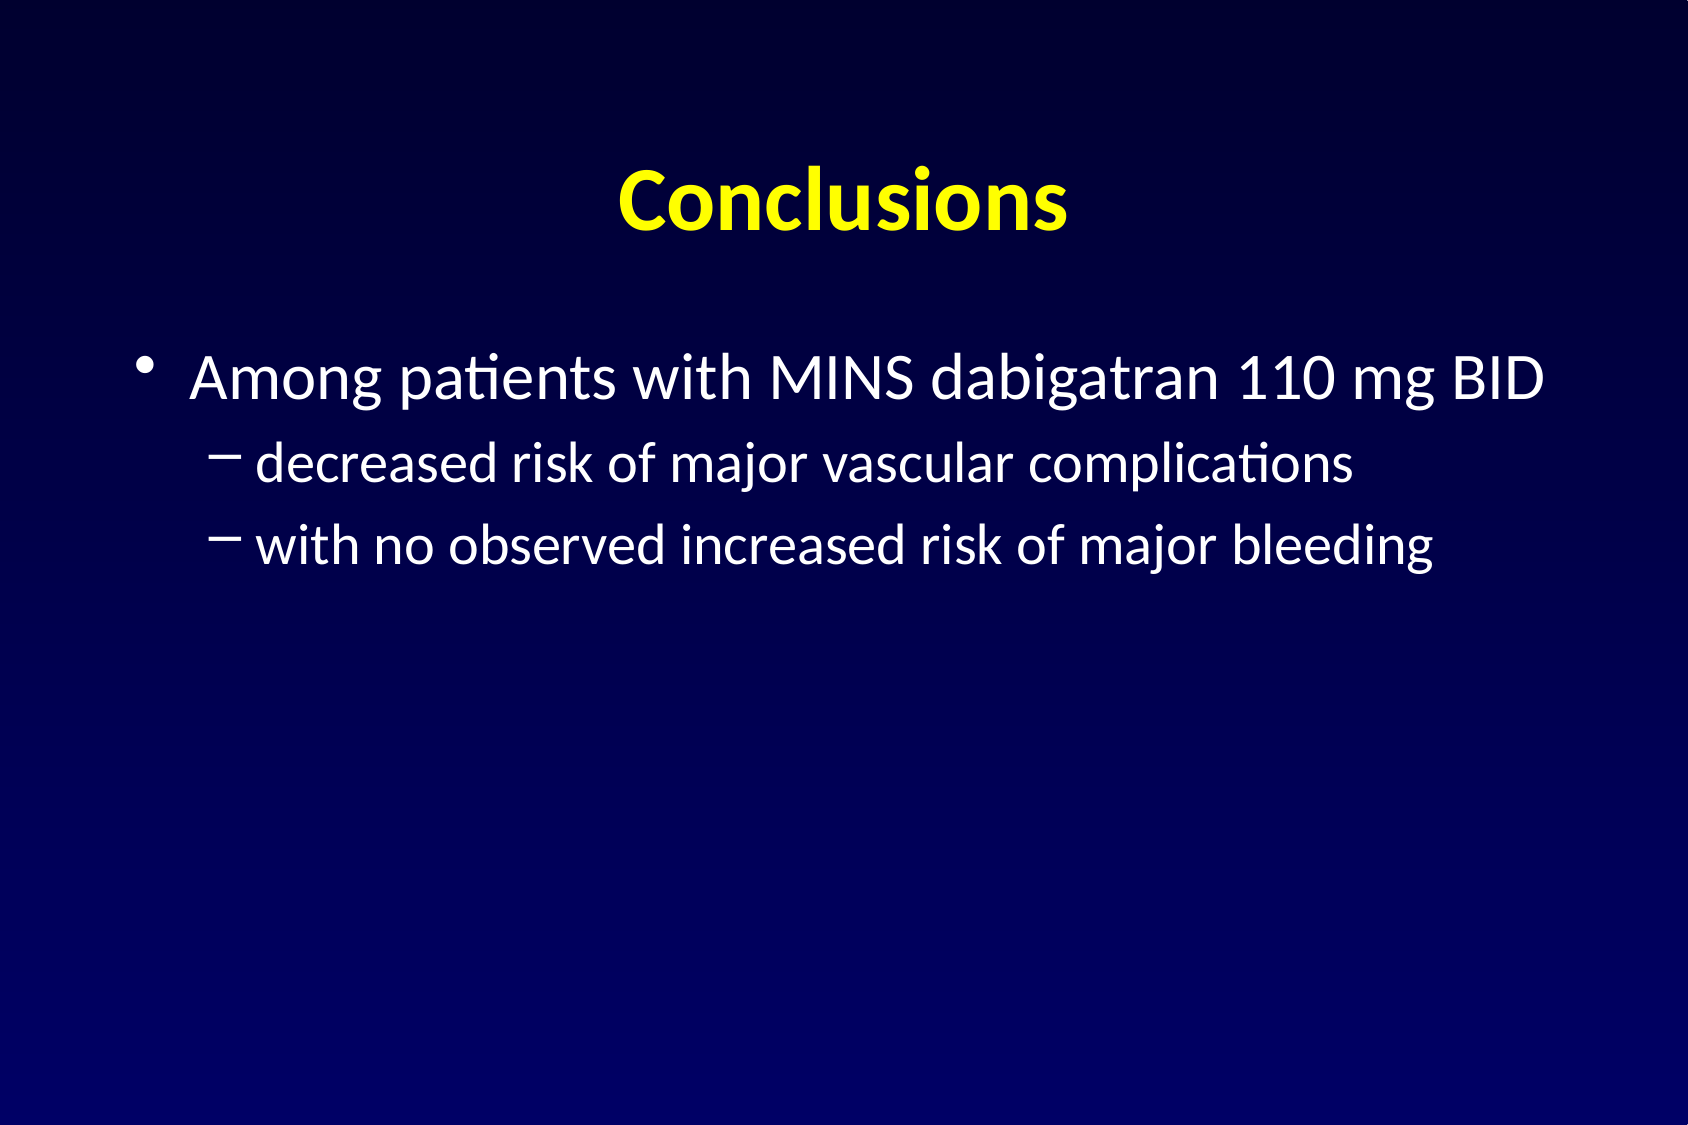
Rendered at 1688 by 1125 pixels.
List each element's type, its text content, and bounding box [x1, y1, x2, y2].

list Among patients with MINS dabigatran 110 mg BID decreased risk of major vascular complications with no observed increased risk of major bleeding [118, 324, 1632, 1001]
title Conclusions [126, 99, 1562, 288]
